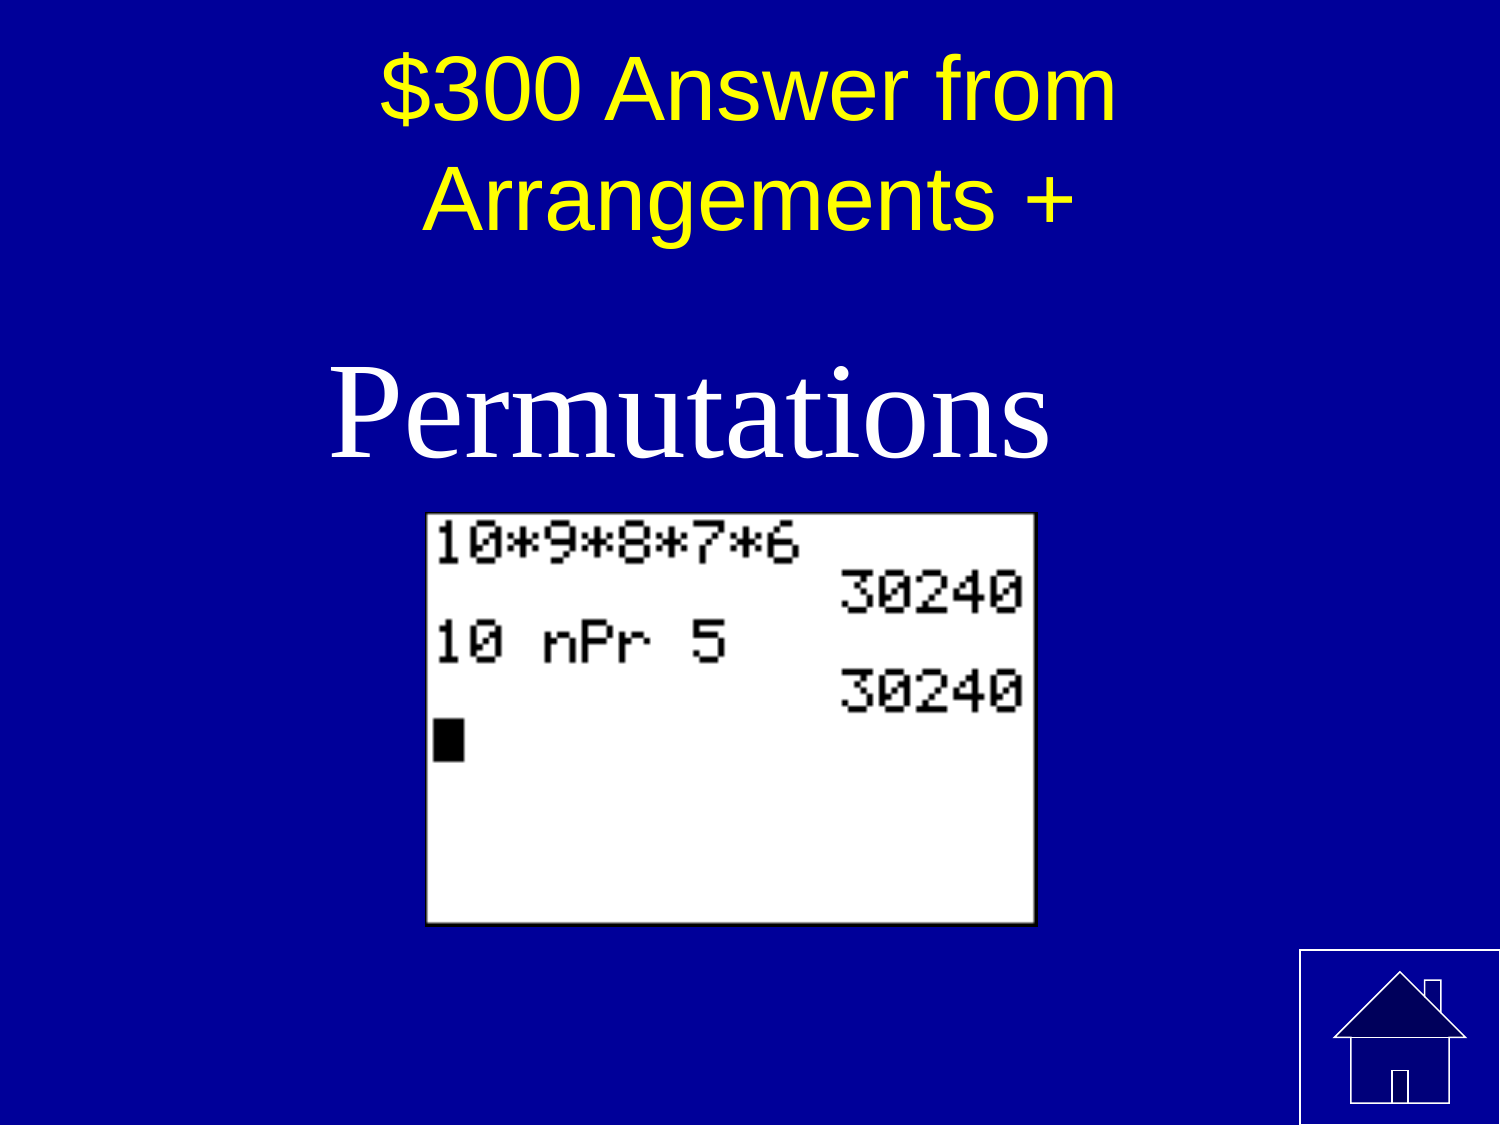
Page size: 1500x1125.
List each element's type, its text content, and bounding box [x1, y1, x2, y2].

title $300 Answer from Arrangements + [75, 45, 1425, 233]
picture [424, 512, 1038, 927]
text_box Permutations [312, 312, 1069, 493]
text_box [1299, 950, 1500, 1125]
